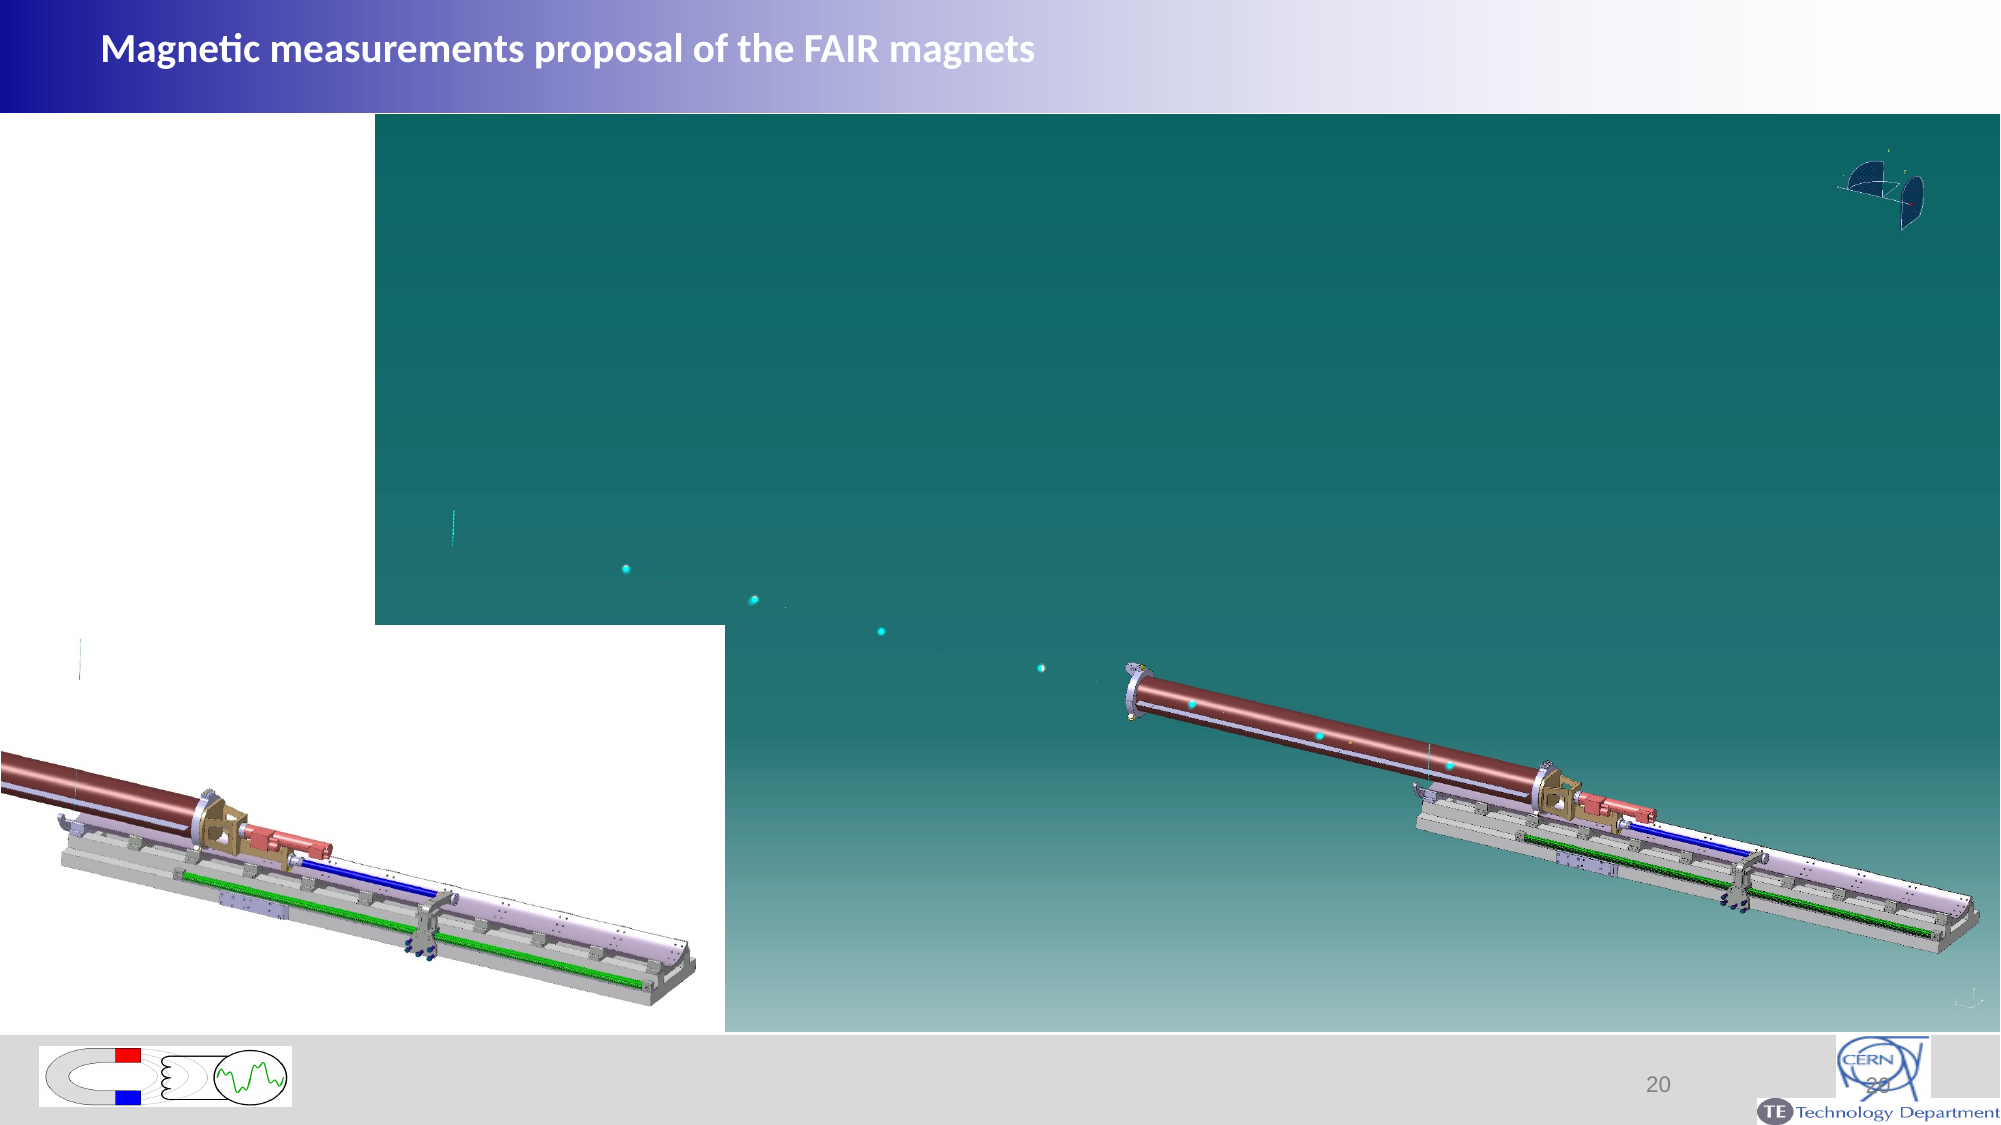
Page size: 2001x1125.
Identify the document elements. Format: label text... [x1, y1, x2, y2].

title Magnetic measurements proposal of the FAIR magnets [92, 0, 1383, 94]
text_box 20 [1637, 1063, 1680, 1105]
picture [1, 114, 2001, 1125]
slide_number 20 [1850, 1063, 1906, 1105]
picture [39, 1046, 292, 1107]
